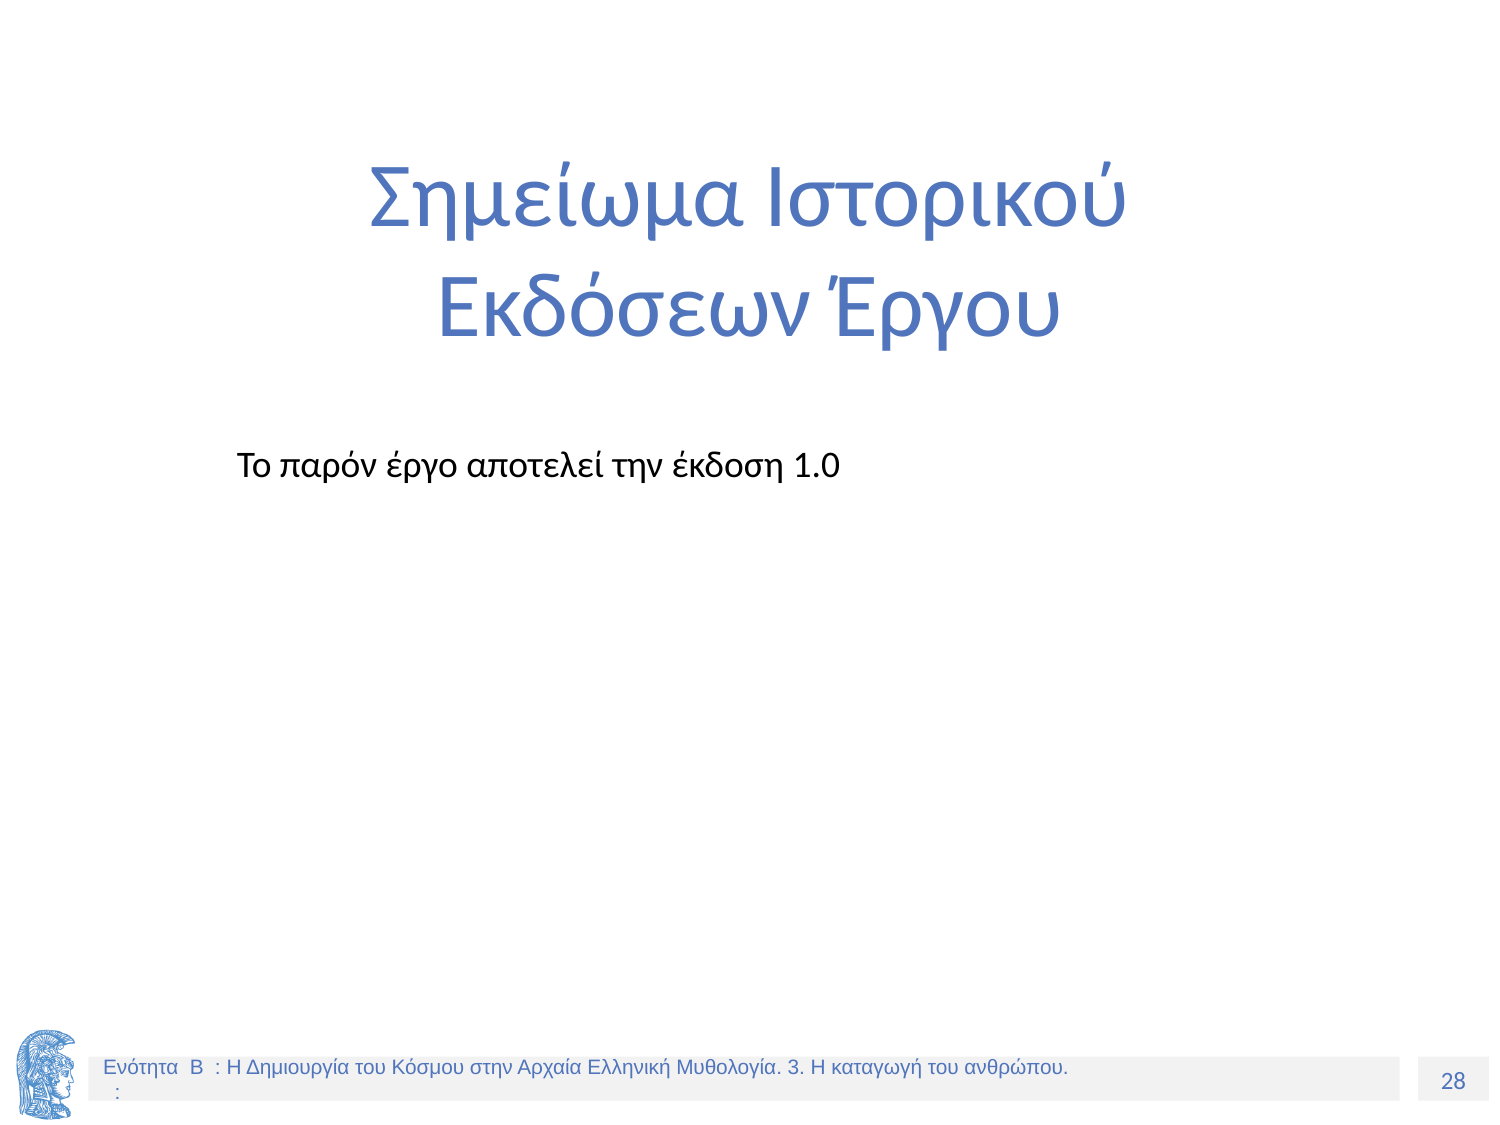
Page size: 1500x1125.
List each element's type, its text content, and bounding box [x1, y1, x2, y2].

picture [9, 1026, 81, 1120]
title Σημείωμα Ιστορικού Εκδόσεων Έργου [187, 174, 1313, 315]
list Το παρόν έργο αποτελεί την έκδοση 1.0 [221, 432, 1279, 990]
